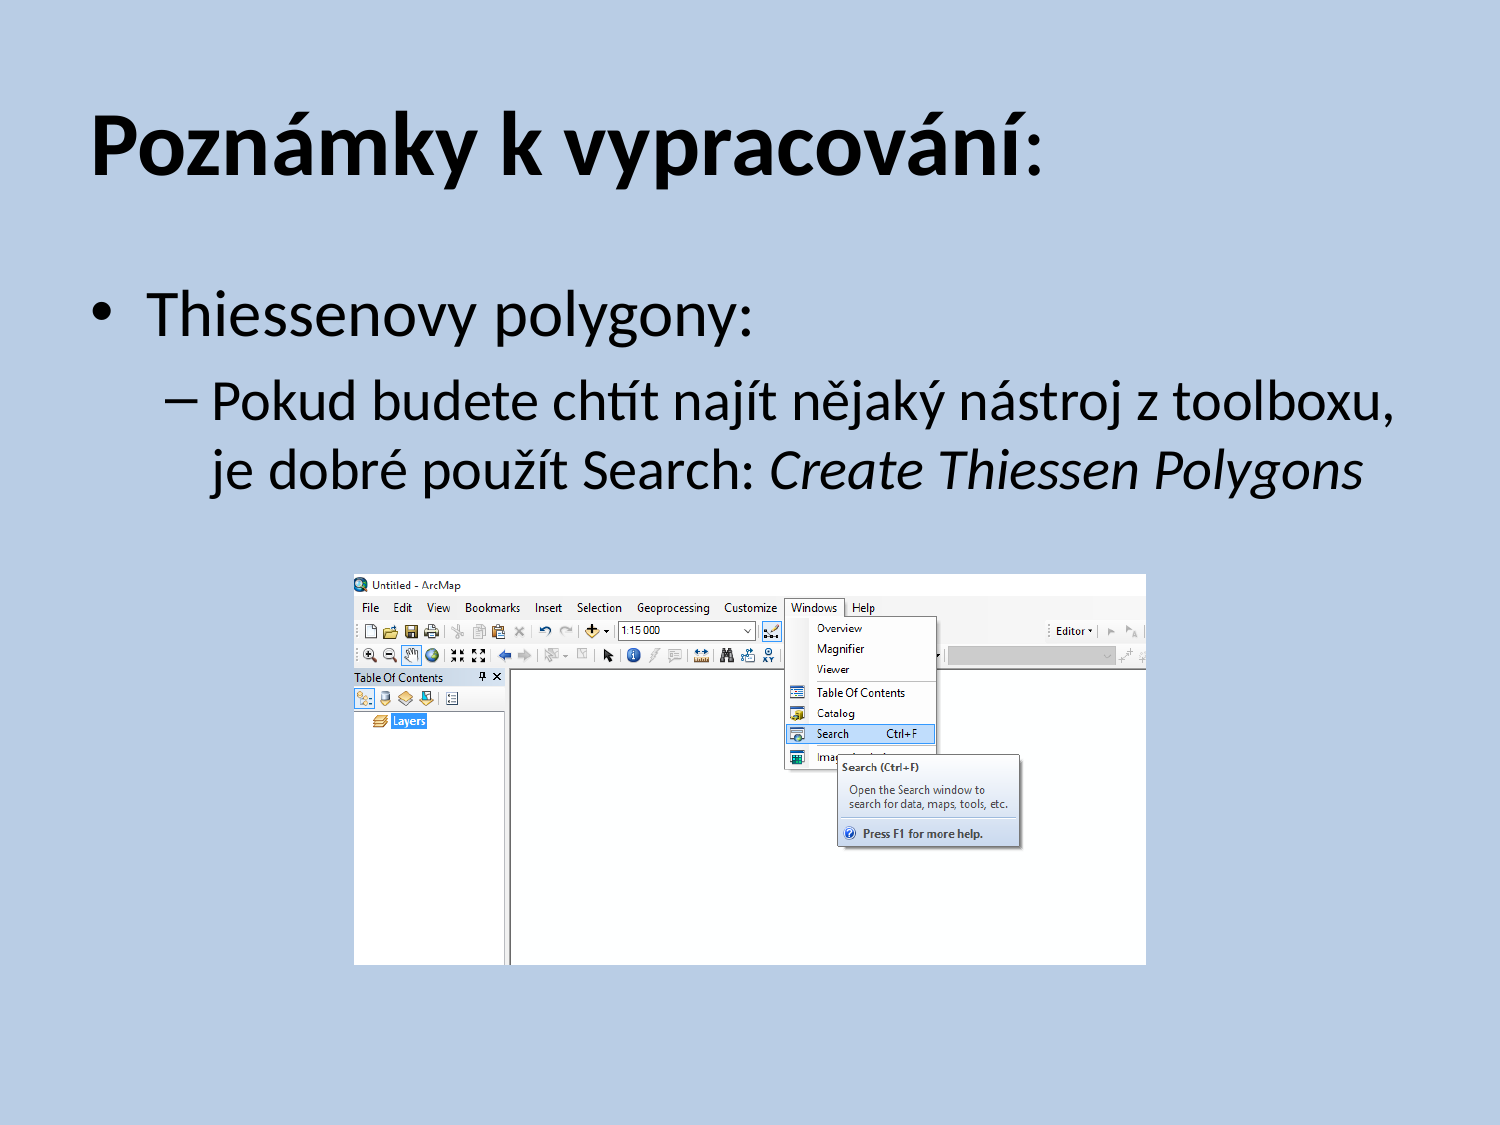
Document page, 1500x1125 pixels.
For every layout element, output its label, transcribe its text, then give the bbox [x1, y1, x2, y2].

title Poznámky k vypracování: [75, 45, 1425, 233]
picture [354, 573, 1146, 965]
list Thiessenovy polygony: Pokud budete chtít najít nějaký nástroj z toolboxu, je dobré použít Search: Create Thiessen Polygons [75, 262, 1425, 1005]
